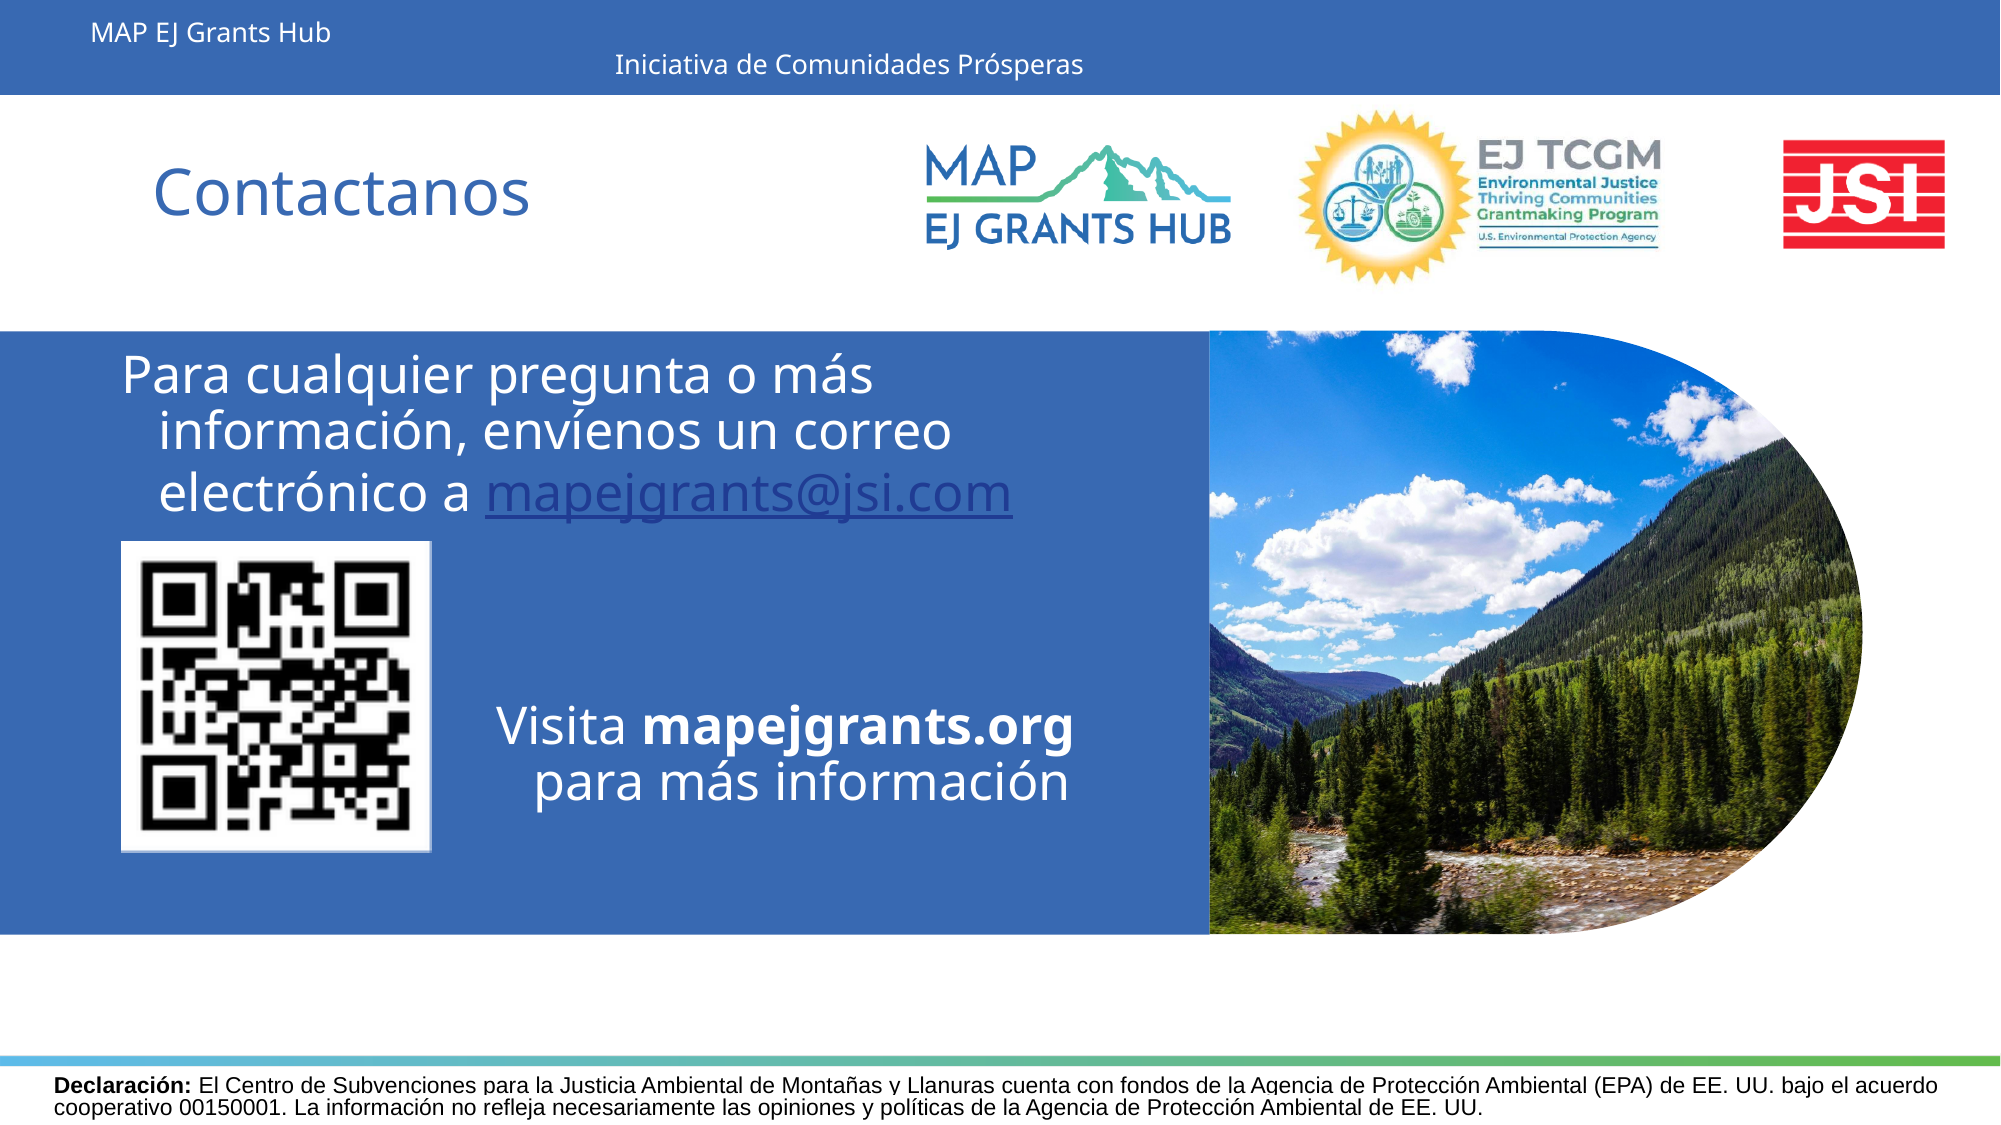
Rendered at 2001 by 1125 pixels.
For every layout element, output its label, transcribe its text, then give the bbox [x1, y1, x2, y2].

picture [1209, 330, 1863, 935]
text_box MAP EJ Grants Hub Iniciativa de Comunidades Prósperas [0, 0, 2000, 95]
picture [907, 98, 1962, 296]
text_box Declaración: El Centro de Subvenciones para la Justicia Ambiental de Montañas y Llanuras cuenta con fondos de la Agencia de Protección Ambiental (EPA) de EE. UU. bajo el acuerdo cooperativo 00150001. La información no refleja necesariamente las opiniones y políticas de la Agencia de Protección Ambiental de EE. UU. [38, 1060, 1980, 1124]
picture [121, 541, 433, 853]
picture [0, 1034, 2001, 1087]
list Para cualquier pregunta o más información, envíenos un correo electrónico a mapejgrants@jsi.com Visita mapejgrants.org para más información [68, 375, 1147, 939]
title Contactanos [137, 111, 902, 278]
